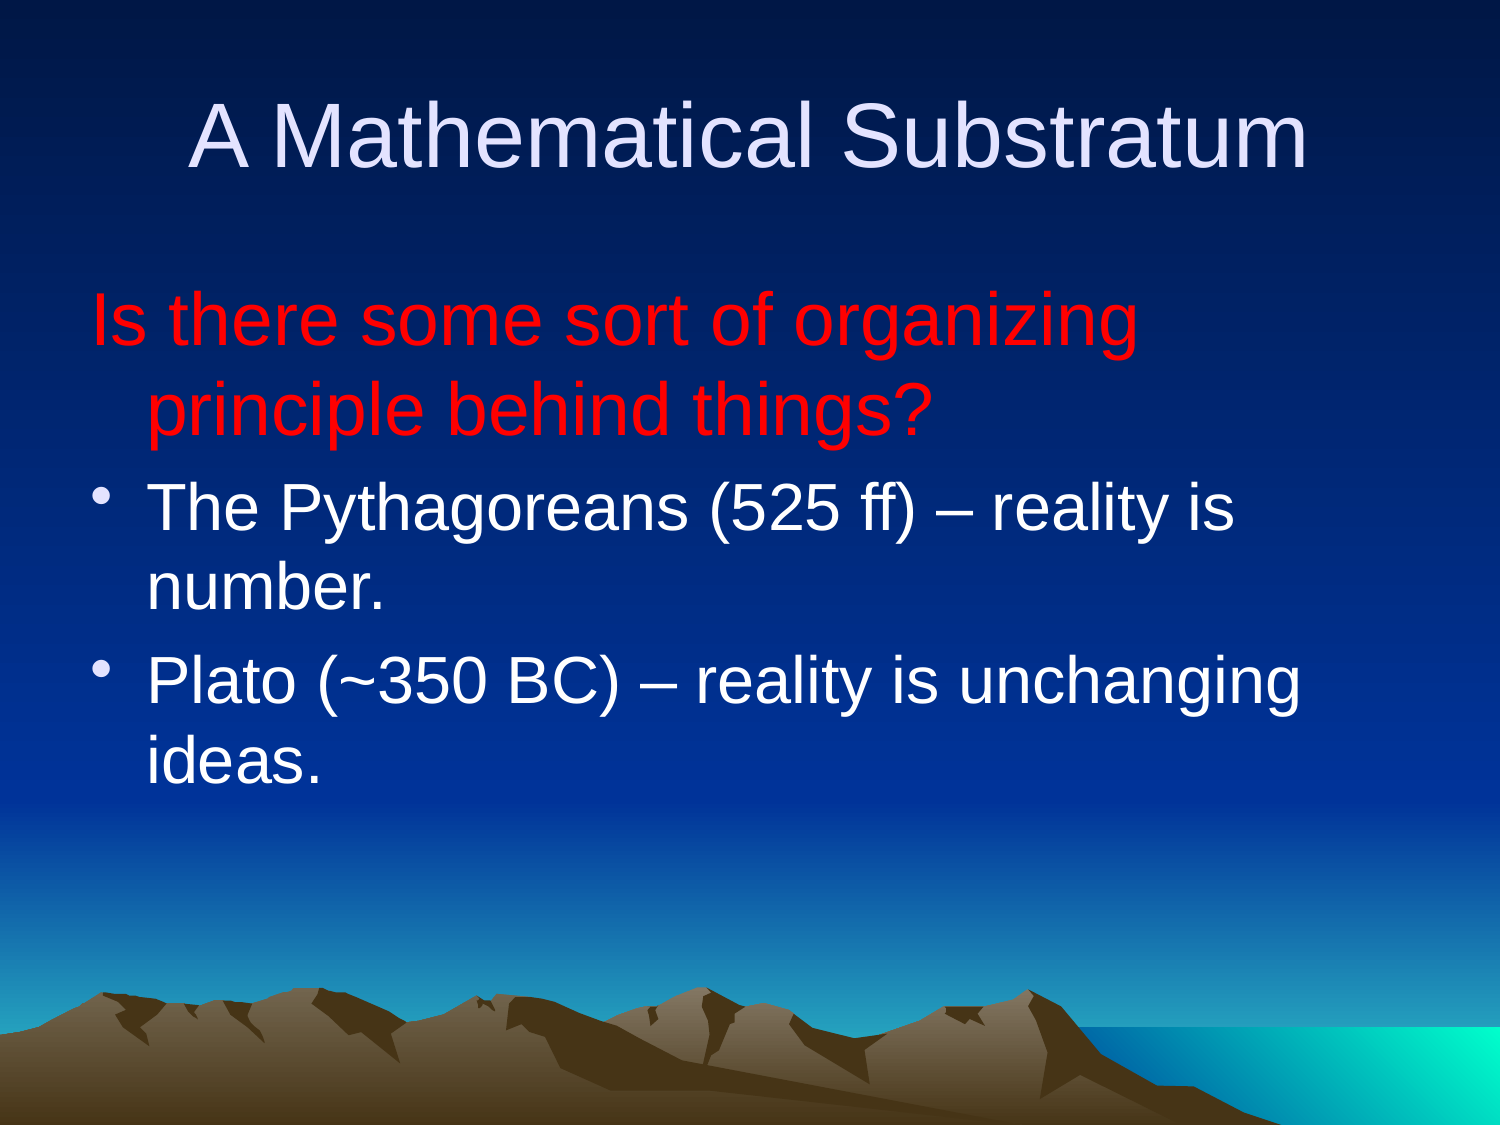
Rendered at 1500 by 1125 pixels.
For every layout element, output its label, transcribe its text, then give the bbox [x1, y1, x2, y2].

title A Mathematical Substratum [75, 37, 1425, 225]
list Is there some sort of organizing principle behind things? The Pythagoreans (525 ff) – reality is number. Plato (~350 BC) – reality is unchanging ideas. [75, 262, 1425, 1000]
